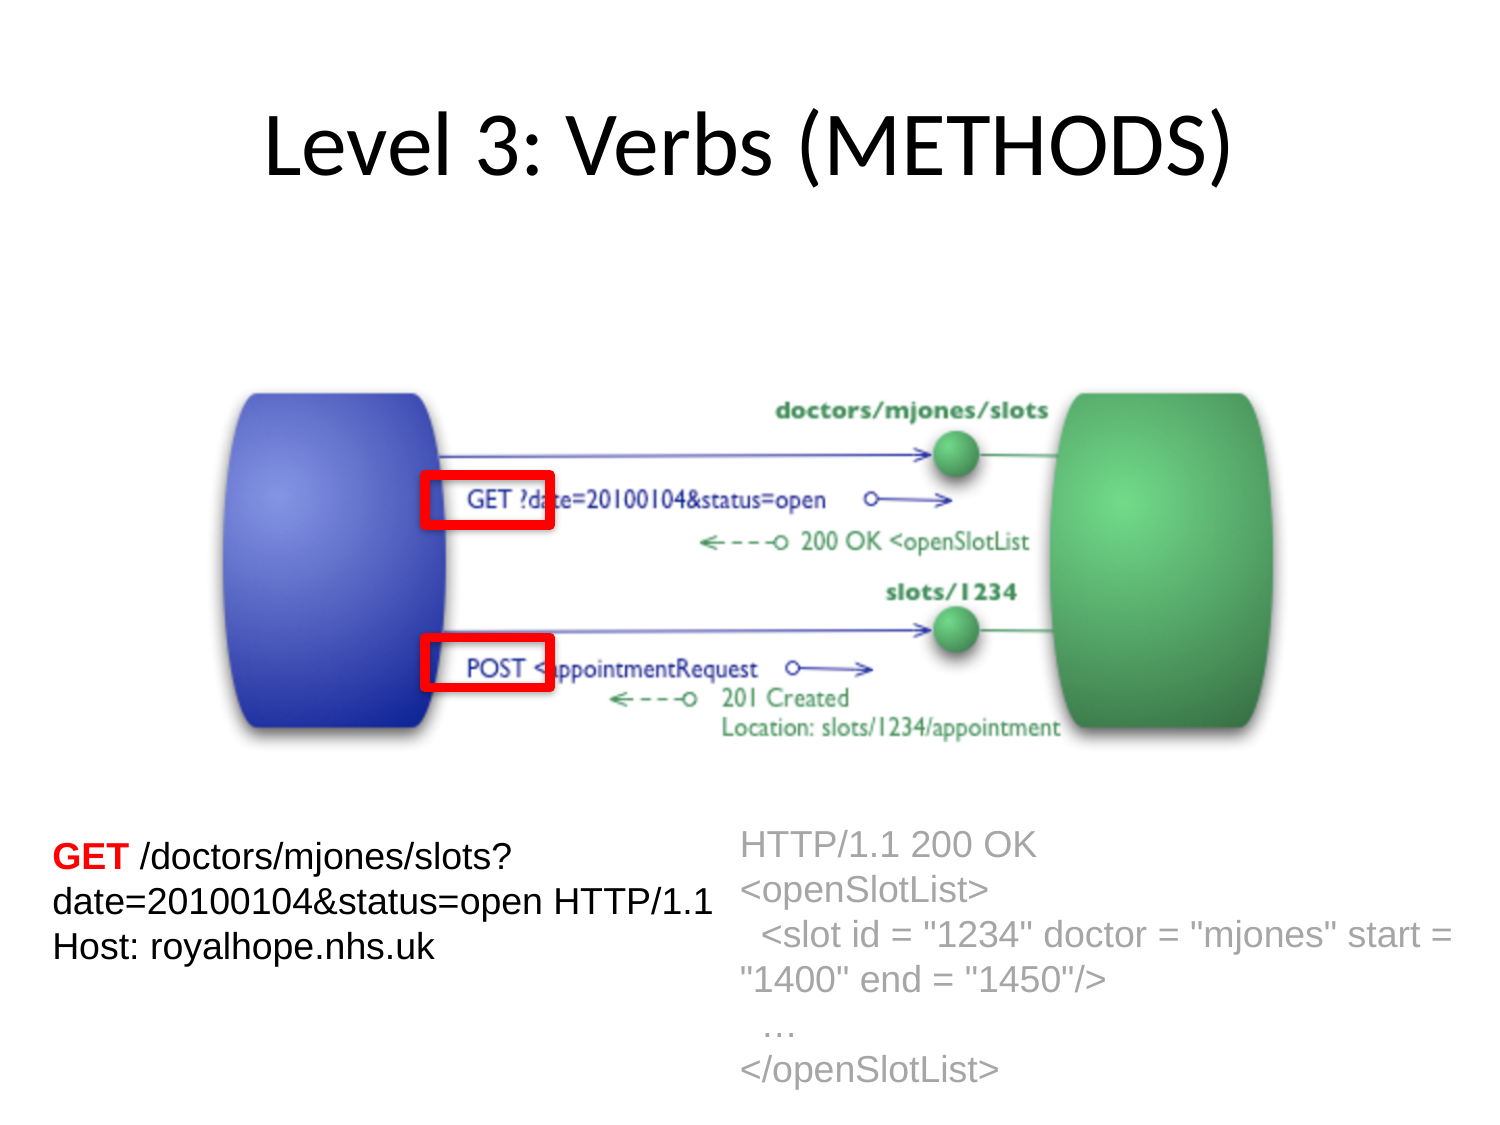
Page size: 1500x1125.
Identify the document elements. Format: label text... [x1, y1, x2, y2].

title Level 3: Verbs (METHODS) [74, 44, 1426, 233]
picture [199, 362, 1299, 763]
text_box HTTP/1.1 200 OK <openSlotList> <slot id = "1234" doctor = "mjones" start = "1400" end = "1450"/> … </openSlotList> [724, 812, 1475, 1098]
text_box GET /doctors/mjones/slots?date=20100104&status=open HTTP/1.1 Host: royalhope.nhs.uk [37, 824, 724, 975]
